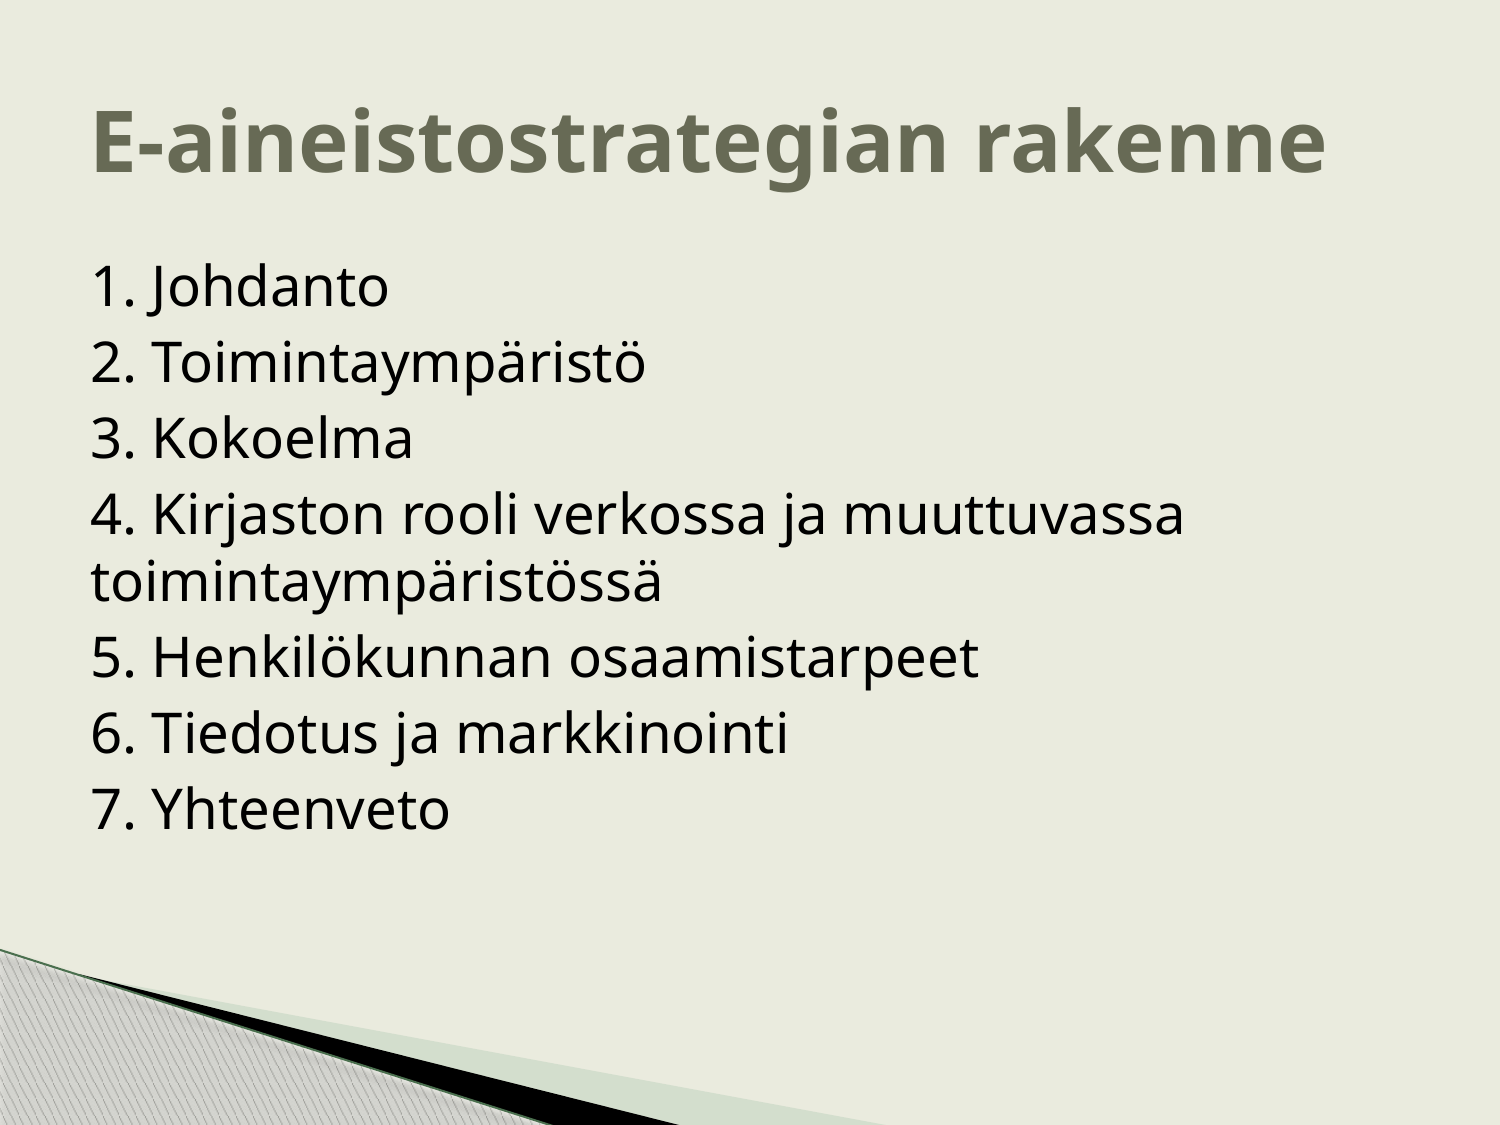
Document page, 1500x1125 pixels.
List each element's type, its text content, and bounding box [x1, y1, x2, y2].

title E-aineistostrategian rakenne [75, 45, 1425, 233]
list 1. Johdanto 2. Toimintaympäristö 3. Kokoelma 4. Kirjaston rooli verkossa ja muuttuvassa toimintaympäristössä 5. Henkilökunnan osaamistarpeet 6. Tiedotus ja markkinointi 7. Yhteenveto [74, 242, 1426, 986]
